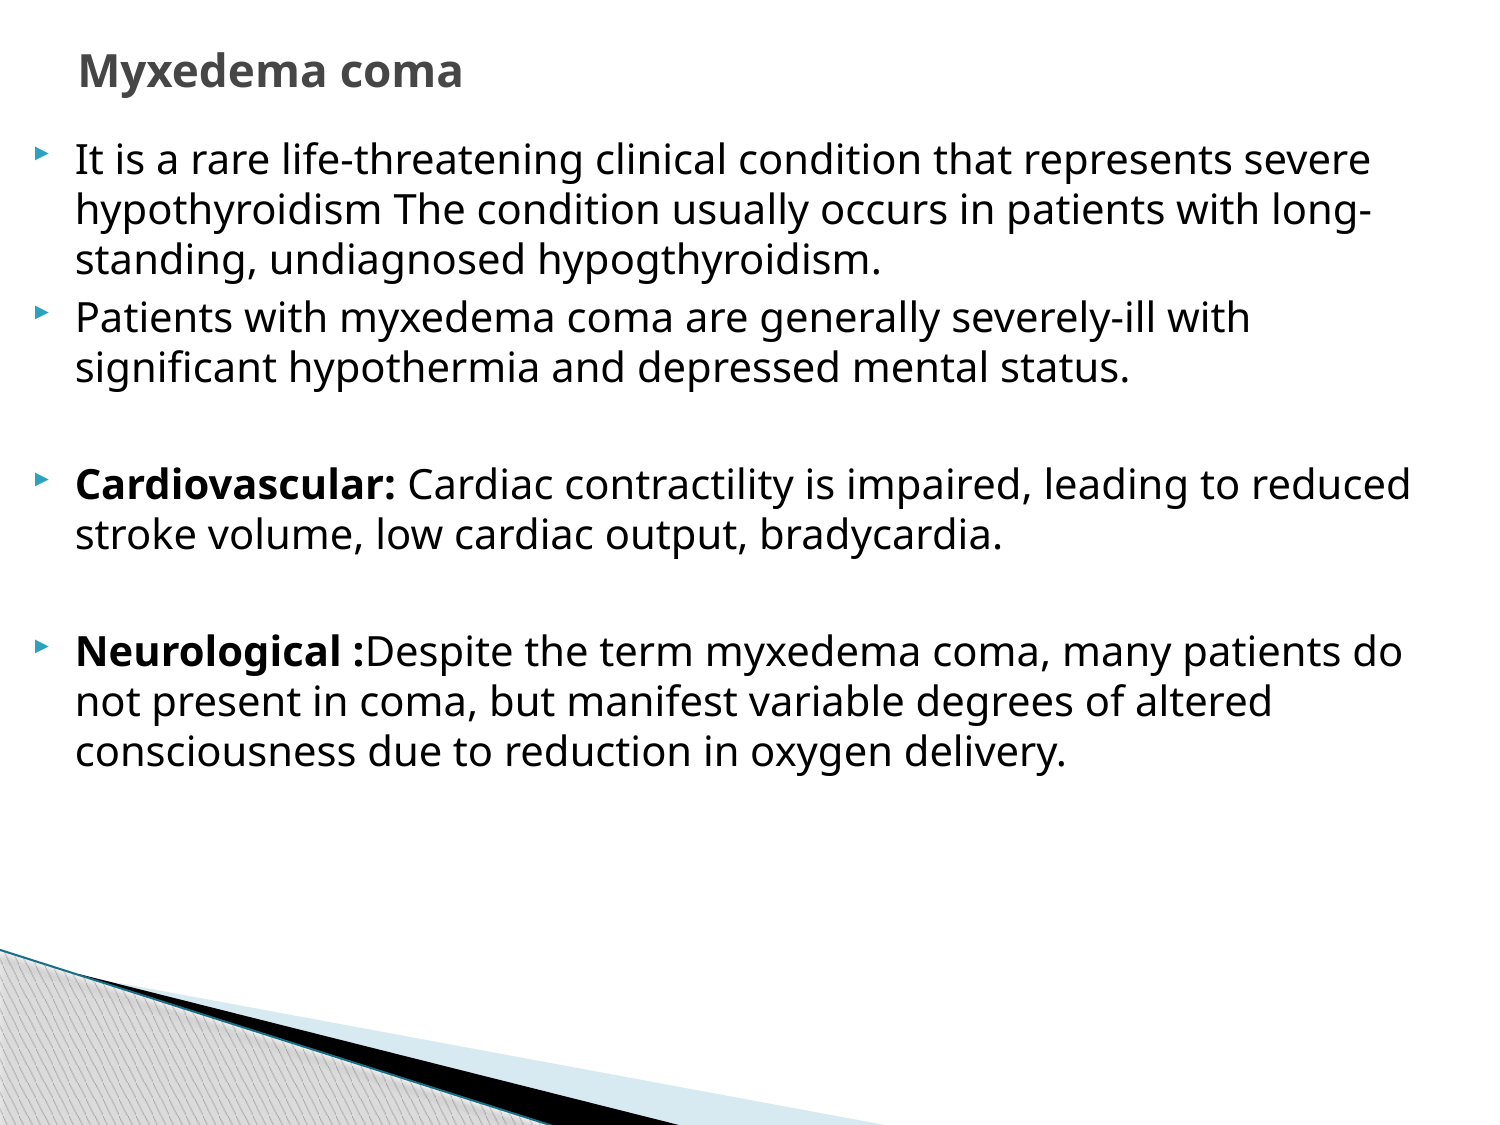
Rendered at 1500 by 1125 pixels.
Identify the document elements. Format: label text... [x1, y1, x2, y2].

list It is a rare life-threatening clinical condition that represents severe hypothyroidism The condition usually occurs in patients with long-standing, undiagnosed hypogthyroidism. Patients with myxedema coma are generally severely-ill with significant hypothermia and depressed mental status. Cardiovascular: Cardiac contractility is impaired, leading to reduced stroke volume, low cardiac output, bradycardia. Neurological :Despite the term myxedema coma, many patients do not present in coma, but manifest variable degrees of altered consciousness due to reduction in oxygen delivery. [0, 125, 1475, 988]
title Myxedema coma [62, 0, 1350, 138]
